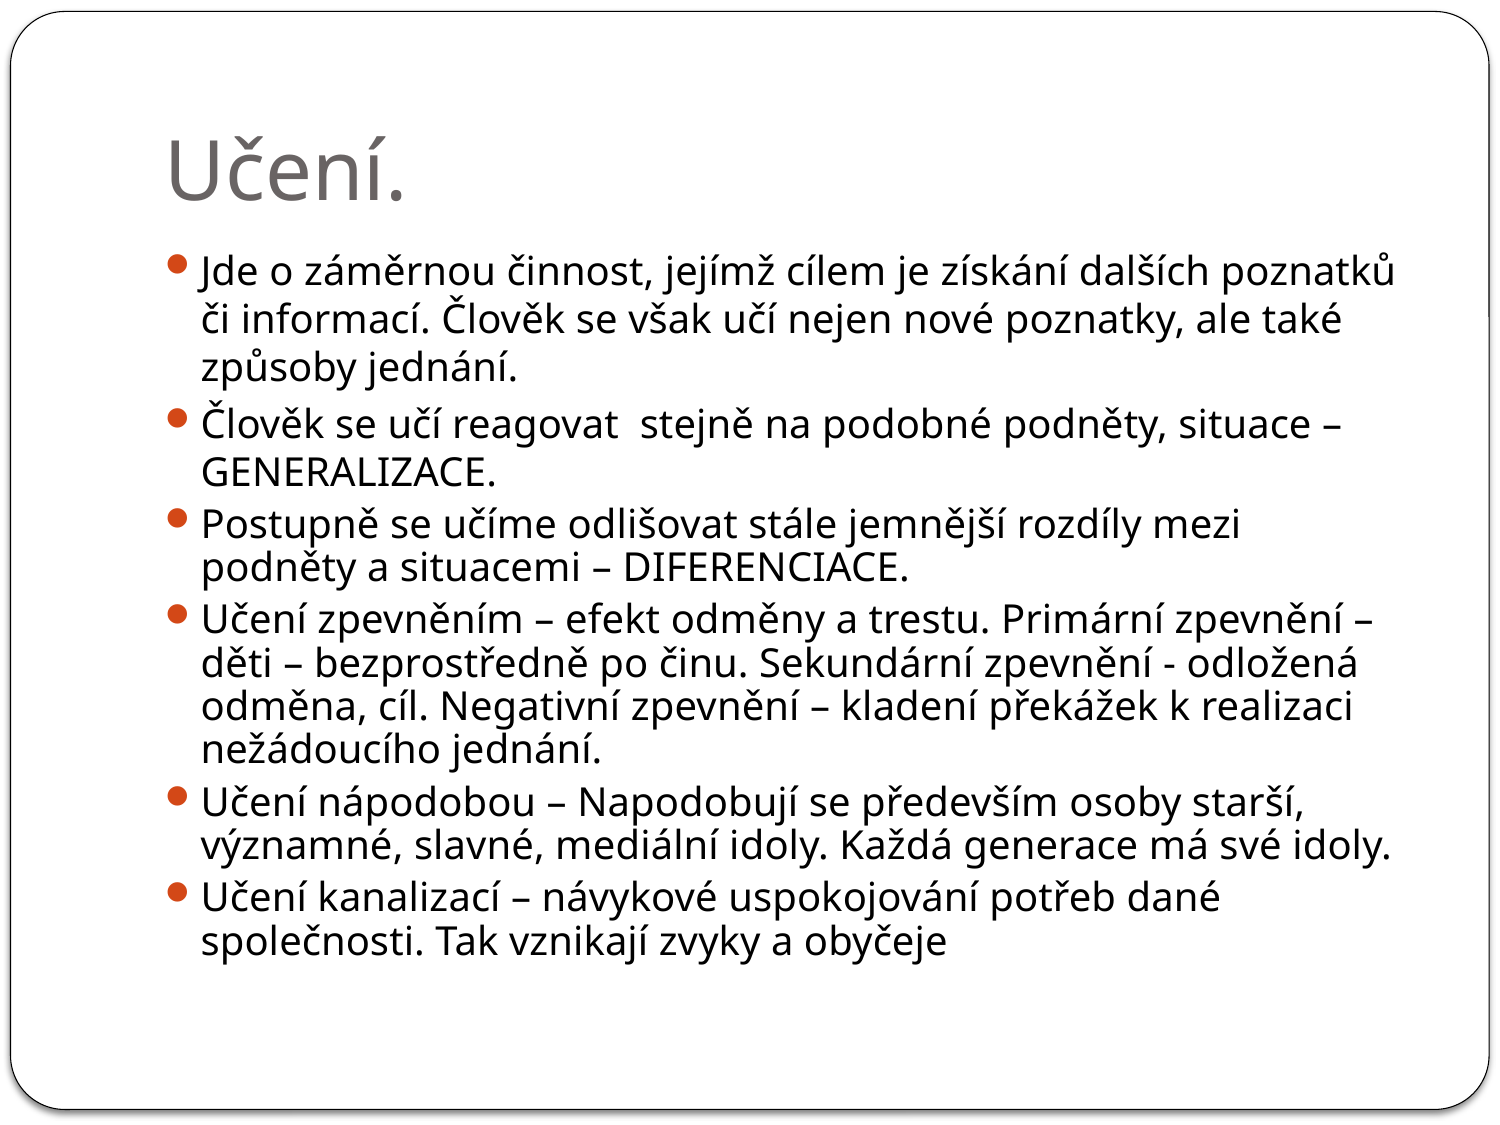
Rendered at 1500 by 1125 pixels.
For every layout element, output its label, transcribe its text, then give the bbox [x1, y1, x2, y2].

list Jde o záměrnou činnost, jejímž cílem je získání dalších poznatků či informací. Člověk se však učí nejen nové poznatky, ale také způsoby jednání. Člověk se učí reagovat stejně na podobné podněty, situace – GENERALIZACE. Postupně se učíme odlišovat stále jemnější rozdíly mezi podněty a situacemi – DIFERENCIACE. Učení zpevněním – efekt odměny a trestu. Primární zpevnění – děti – bezprostředně po činu. Sekundární zpevnění - odložená odměna, cíl. Negativní zpevnění – kladení překážek k realizaci nežádoucího jednání. Učení nápodobou – Napodobují se především osoby starší, významné, slavné, mediální idoly. Každá generace má své idoly. Učení kanalizací – návykové uspokojování potřeb dané společnosti. Tak vznikají zvyky a obyčeje [150, 237, 1425, 988]
title Učení. [150, 45, 1425, 233]
